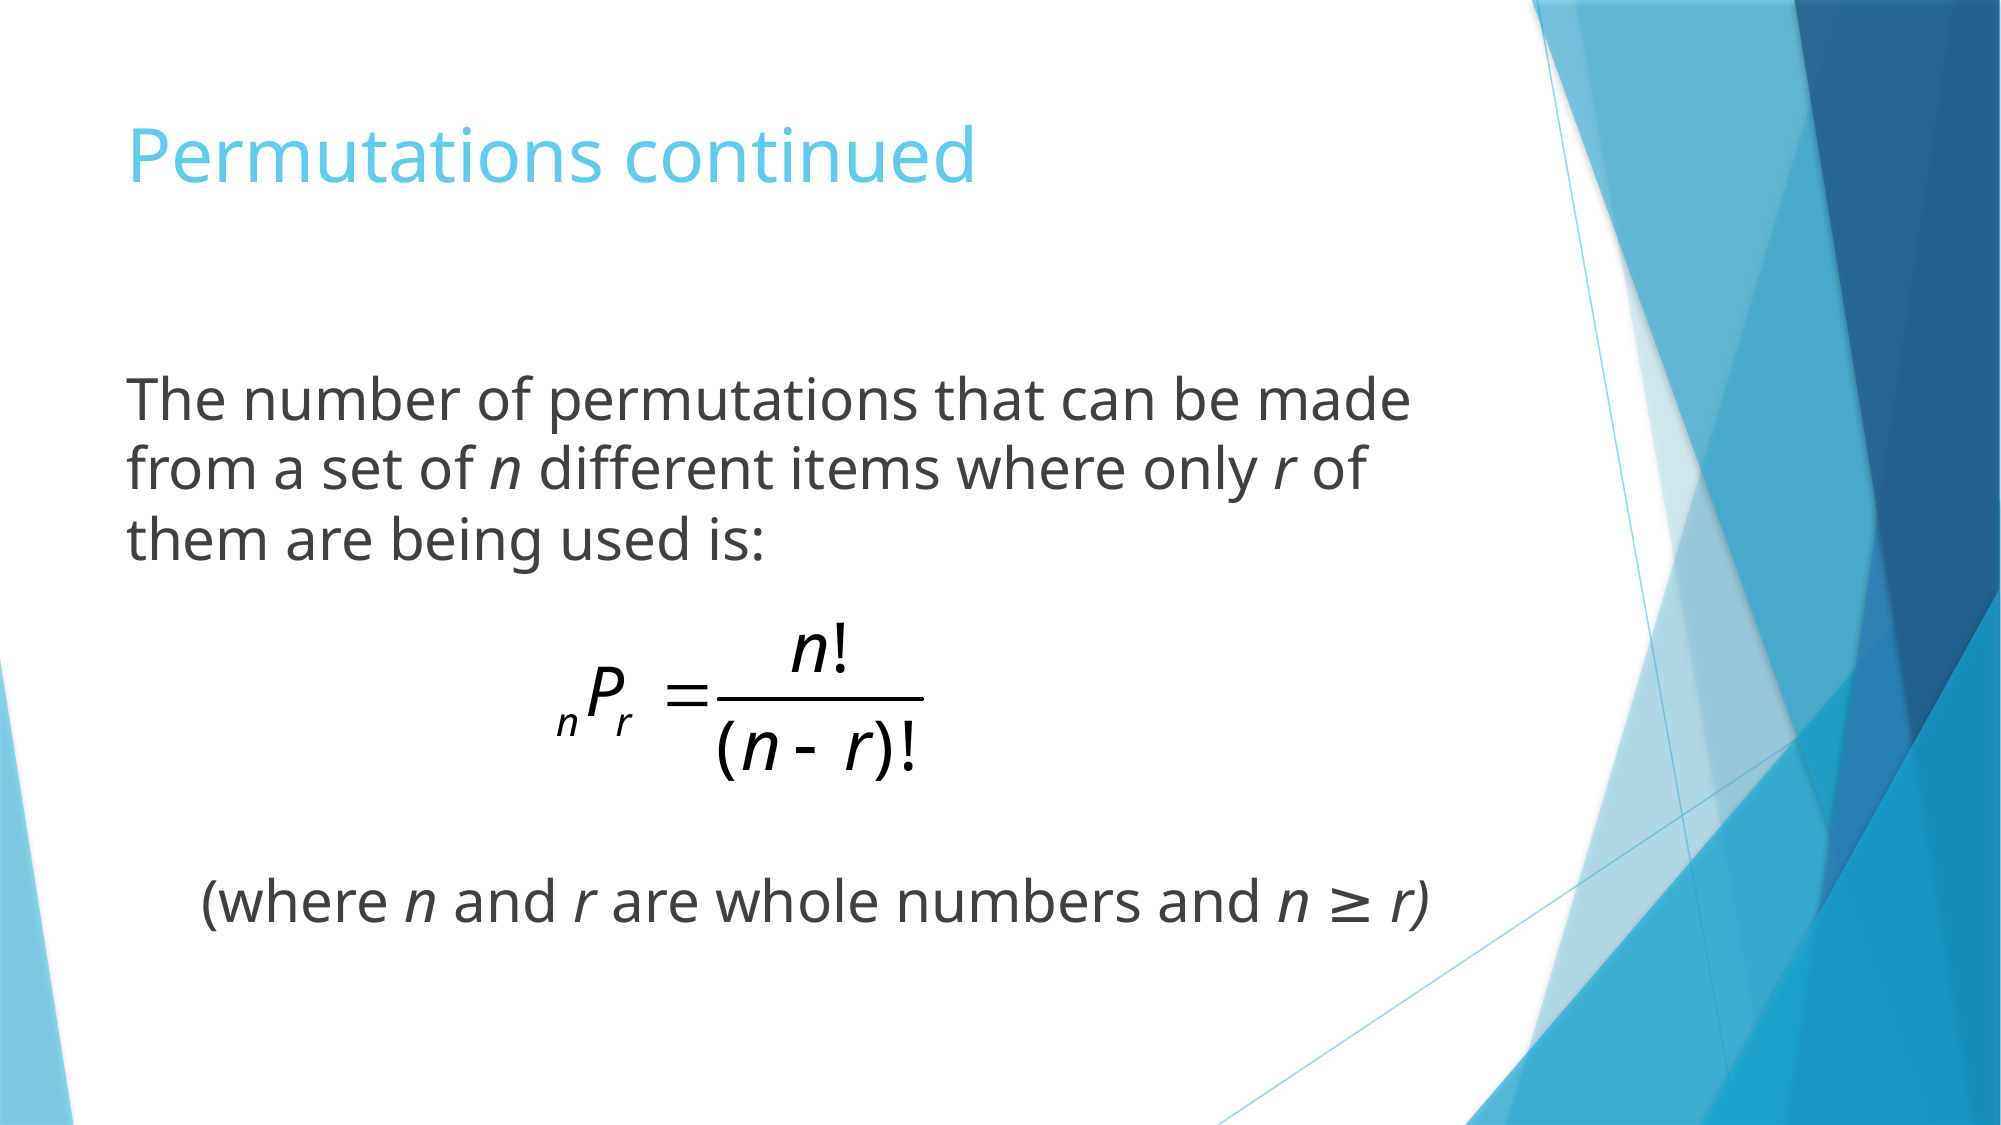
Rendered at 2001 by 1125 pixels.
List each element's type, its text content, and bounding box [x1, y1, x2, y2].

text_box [545, 600, 938, 798]
title Permutations continued [111, 99, 1522, 317]
list The number of permutations that can be made from a set of n different items where only r of them are being used is: (where n and r are whole numbers and n ≥ r) [111, 354, 1522, 992]
